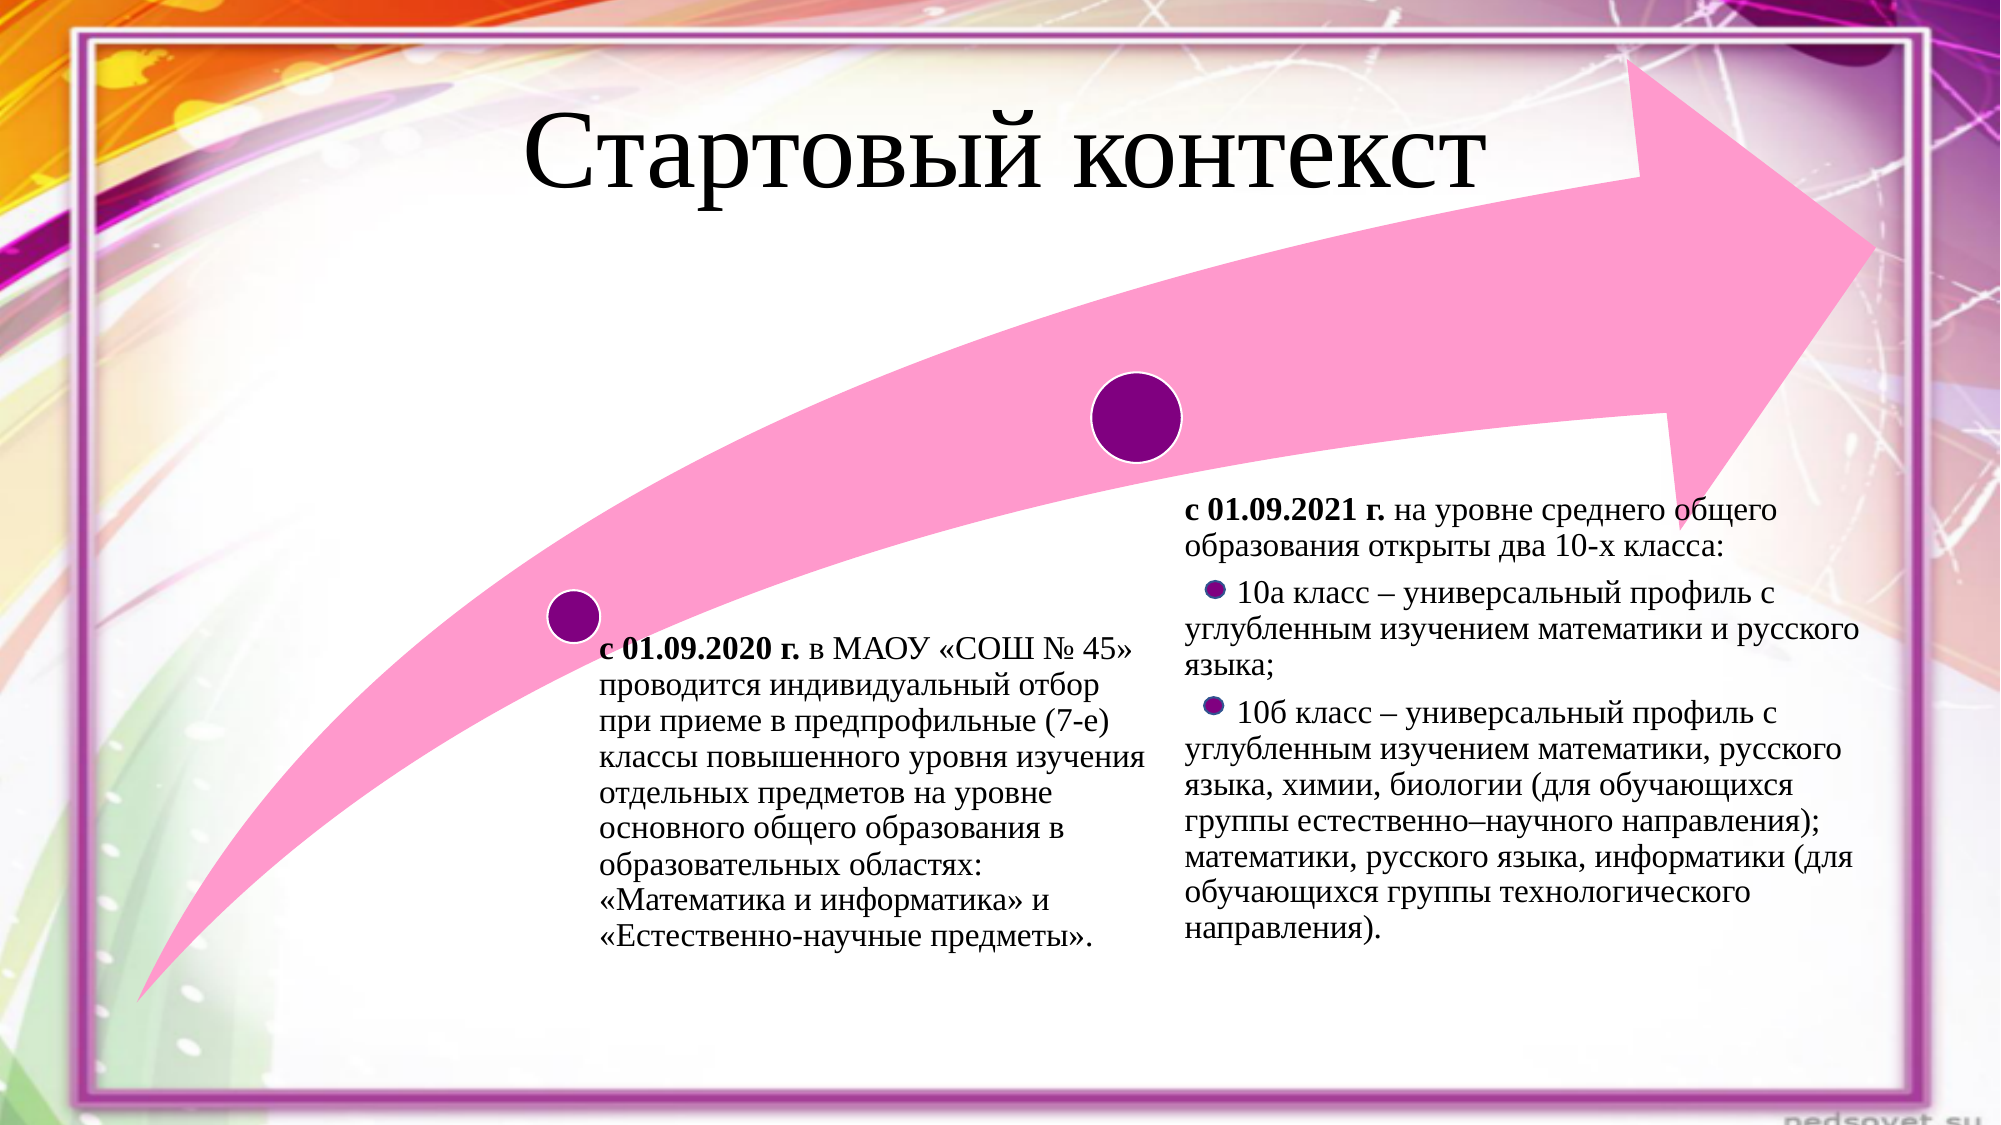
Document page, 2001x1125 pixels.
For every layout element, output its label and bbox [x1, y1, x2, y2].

text_box [136, 58, 1876, 1003]
picture [0, 0, 2000, 1125]
